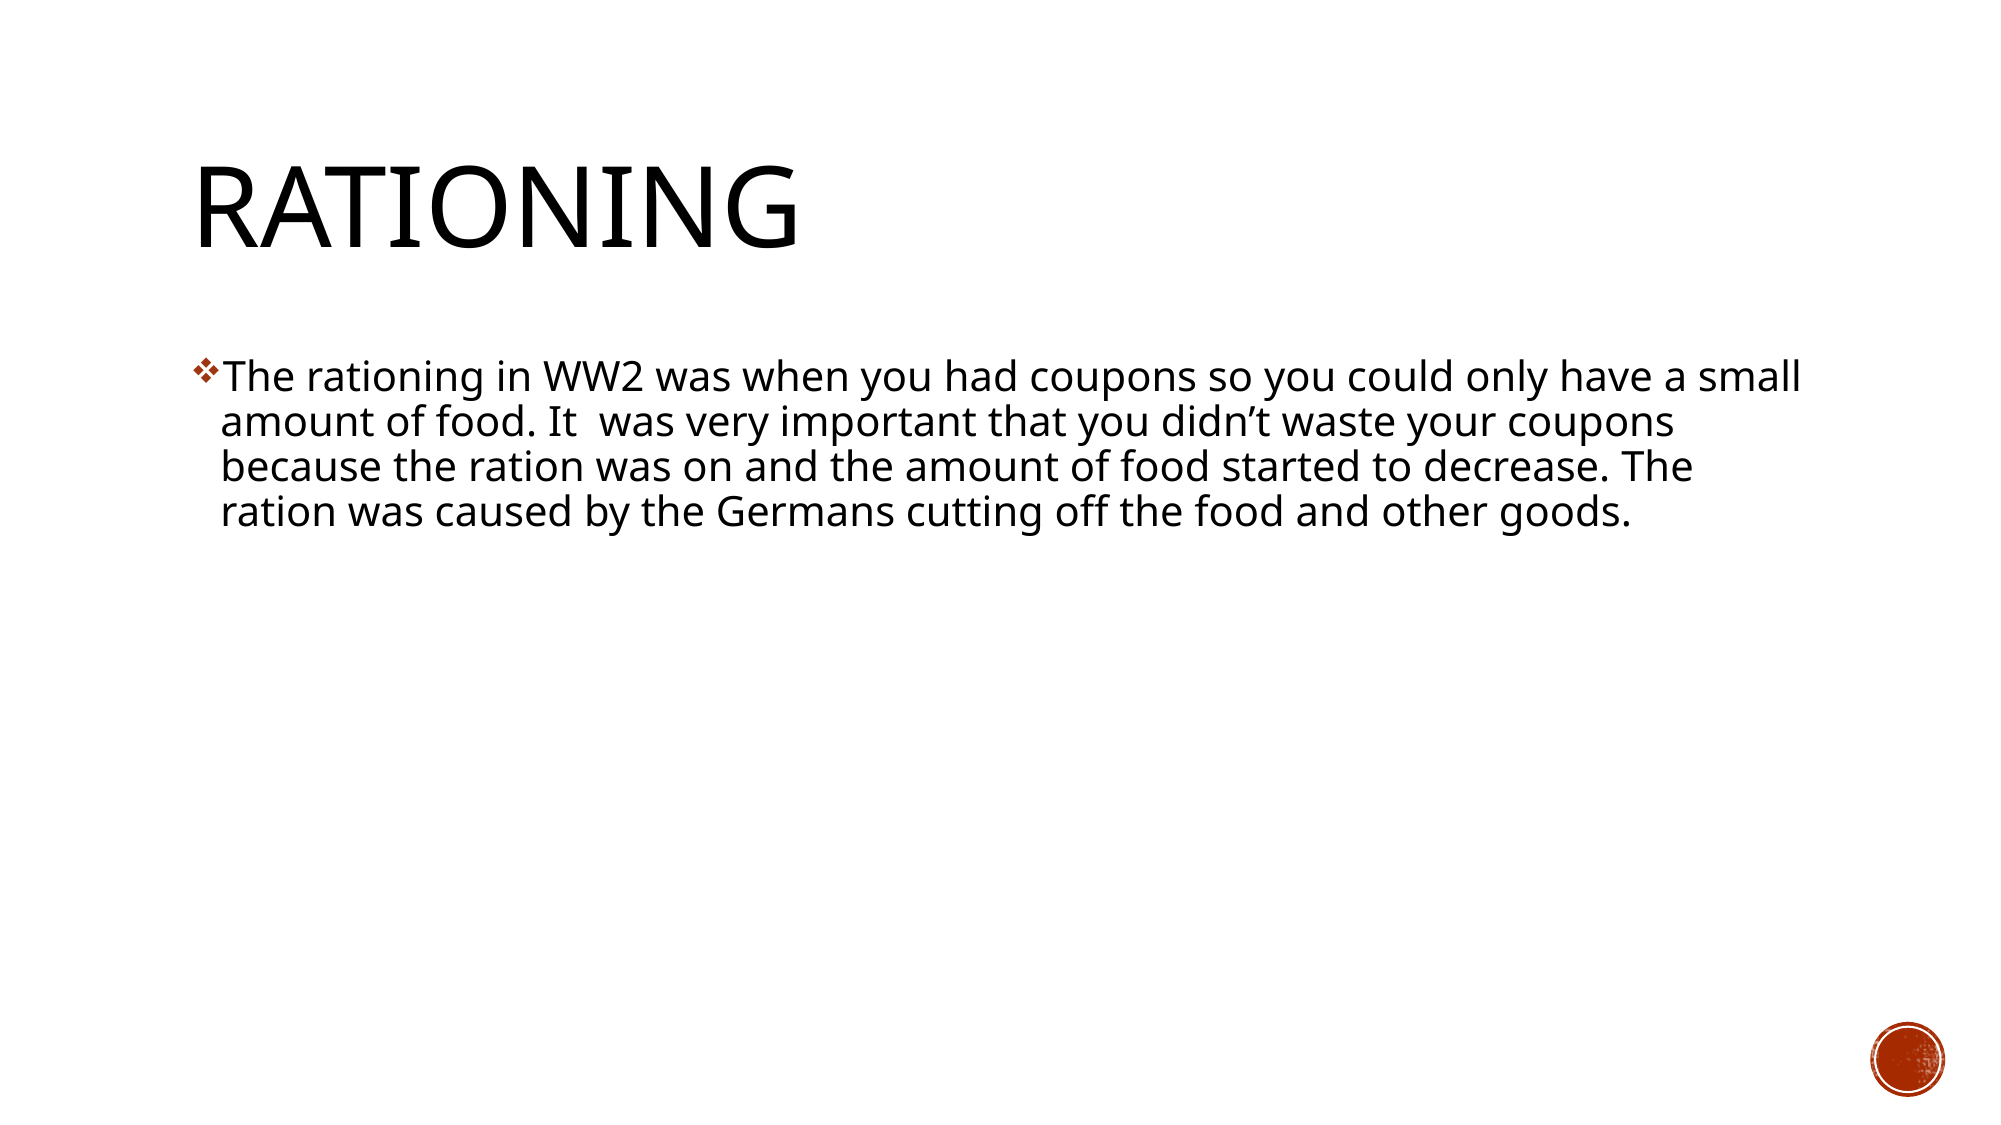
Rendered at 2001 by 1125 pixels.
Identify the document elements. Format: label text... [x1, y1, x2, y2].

list The rationing in WW2 was when you had coupons so you could only have a small amount of food. It was very important that you didn’t waste your coupons because the ration was on and the amount of food started to decrease. The ration was caused by the Germans cutting off the food and other goods. [175, 348, 1826, 1013]
title rationing [175, 79, 1826, 344]
